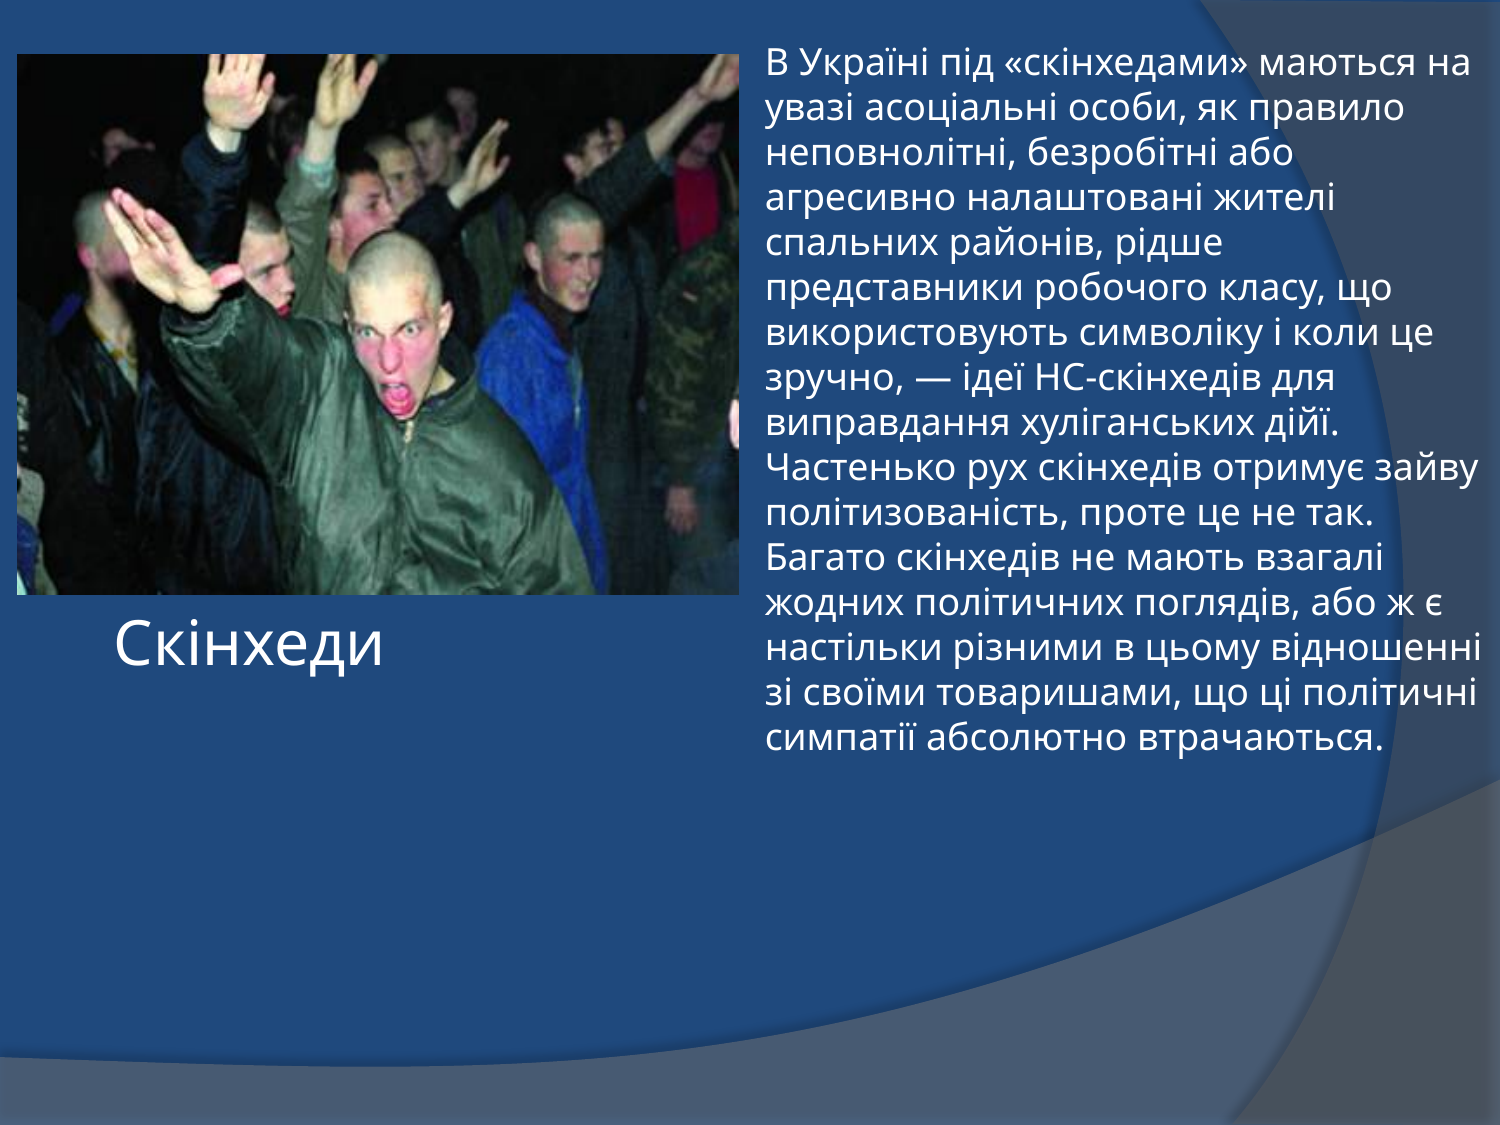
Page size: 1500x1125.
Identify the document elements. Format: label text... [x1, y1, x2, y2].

picture [17, 54, 739, 595]
text_box В Україні під «скінхедами» маються на увазі асоціальні особи, як правило неповнолітні, безробітні або агресивно налаштовані жителі спальних районів, рідше представники робочого класу, що використовують символіку і коли це зручно, — ідеї НС-скінхедів для виправдання хуліганських дійї. Частенько рух скінхедів отримує зайву політизованість, проте це не так. Багато скінхедів не мають взагалі жодних політичних поглядів, або ж є настільки різними в цьому відношенні зі своїми товаришами, що ці політичні симпатії абсолютно втрачаються. [749, 30, 1500, 766]
list Скінхеди [0, 595, 749, 738]
title [75, 738, 1425, 882]
